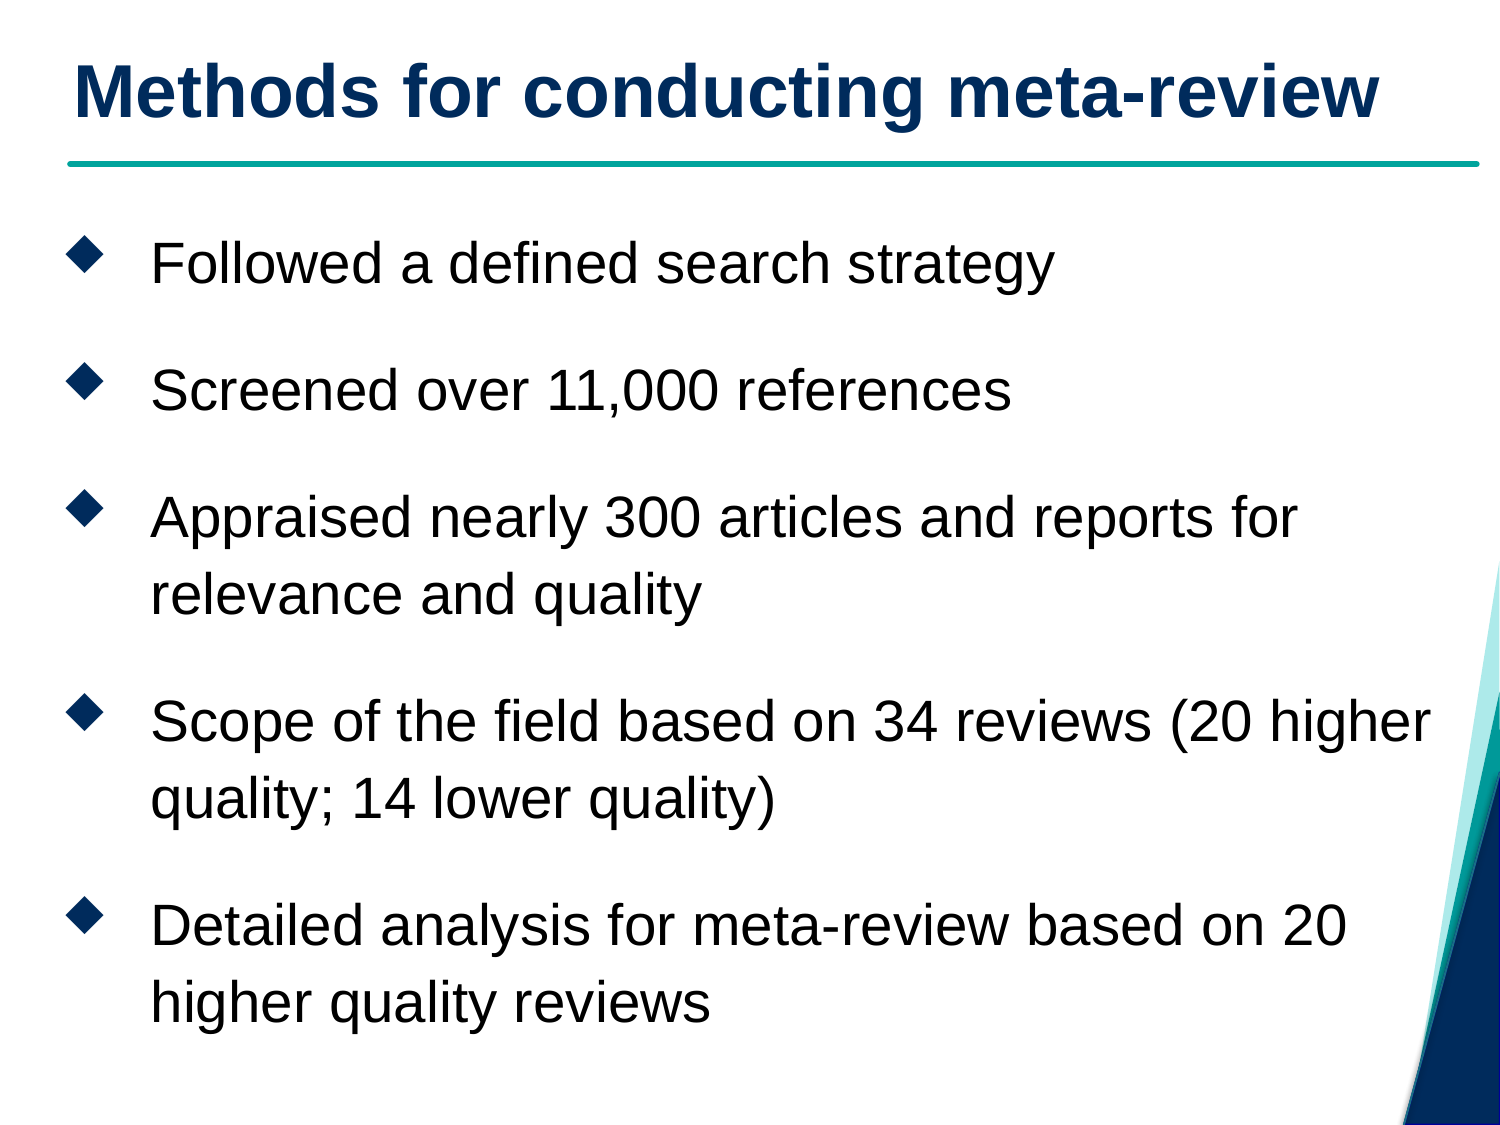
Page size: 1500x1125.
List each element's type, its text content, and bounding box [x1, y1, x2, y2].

title Methods for conducting meta-review [58, 42, 1454, 141]
list Followed a defined search strategy Screened over 11,000 references Appraised nearly 300 articles and reports for relevance and quality Scope of the field based on 34 reviews (20 higher quality; 14 lower quality) Detailed analysis for meta-review based on 20 higher quality reviews [46, 210, 1459, 1125]
